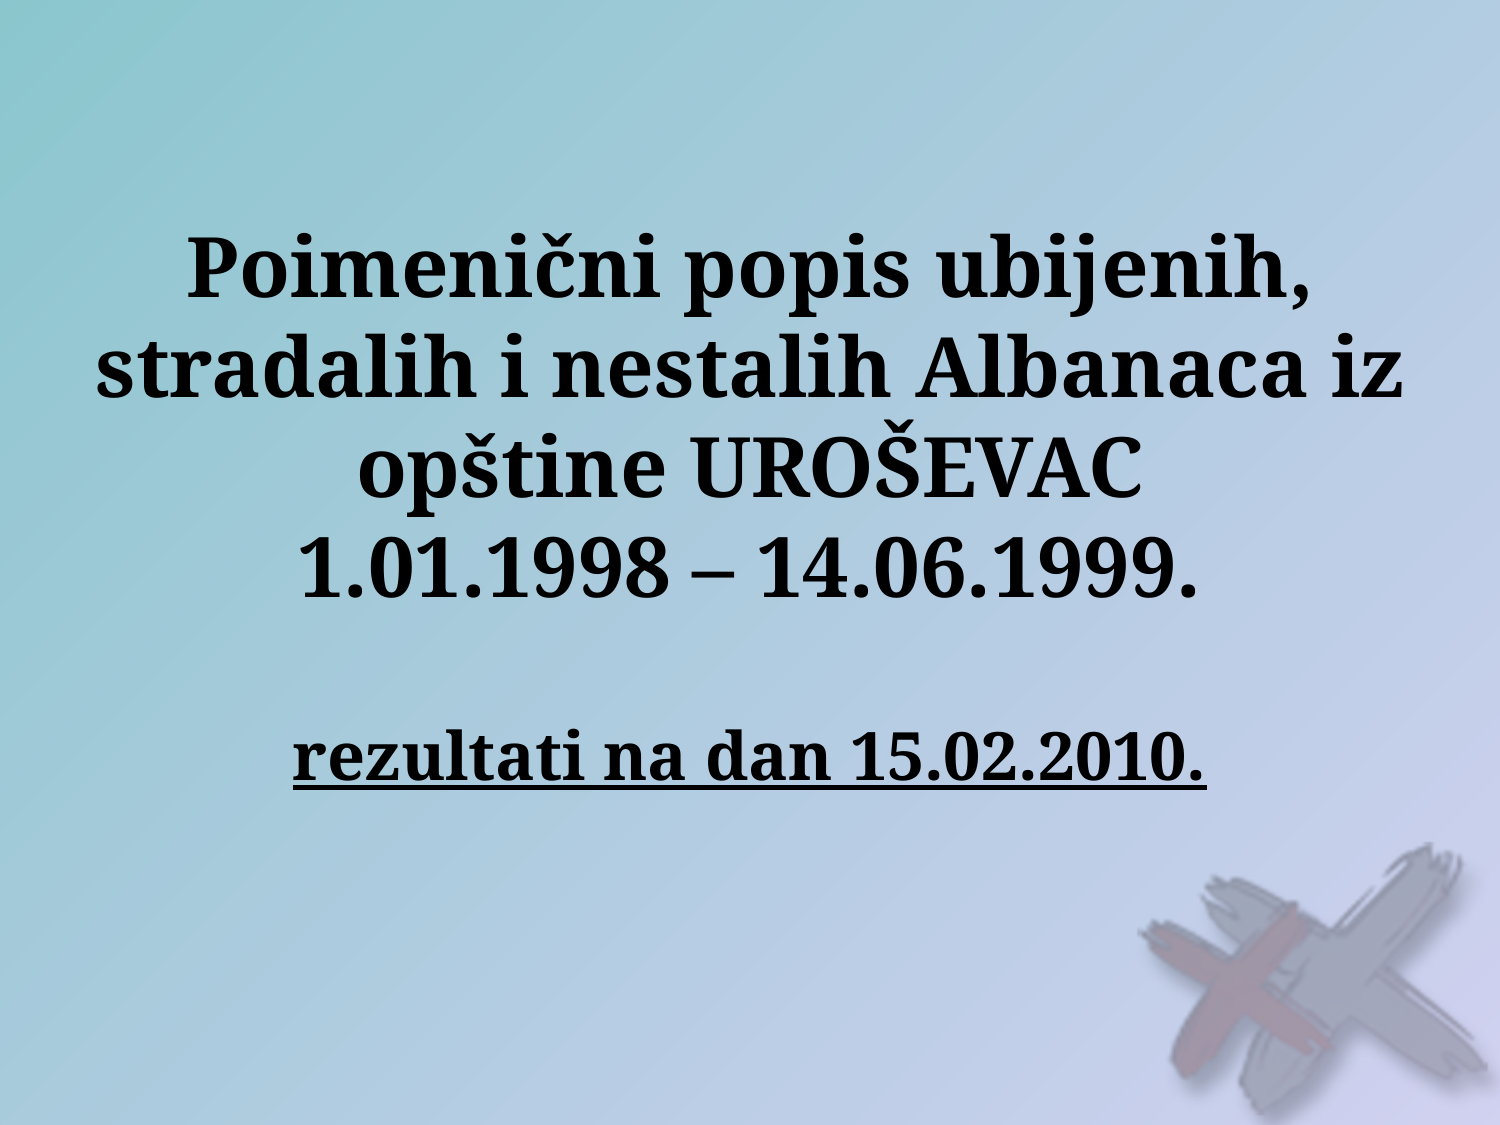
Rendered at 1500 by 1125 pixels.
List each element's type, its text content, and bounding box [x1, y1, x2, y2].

title Poimenični popis ubijenih, stradalih i nestalih Albanaca iz opštine UROŠEVAC 1.01.1998 – 14.06.1999. rezultati na dan 15.02.2010. [74, 449, 1426, 638]
picture [899, 586, 1500, 1125]
